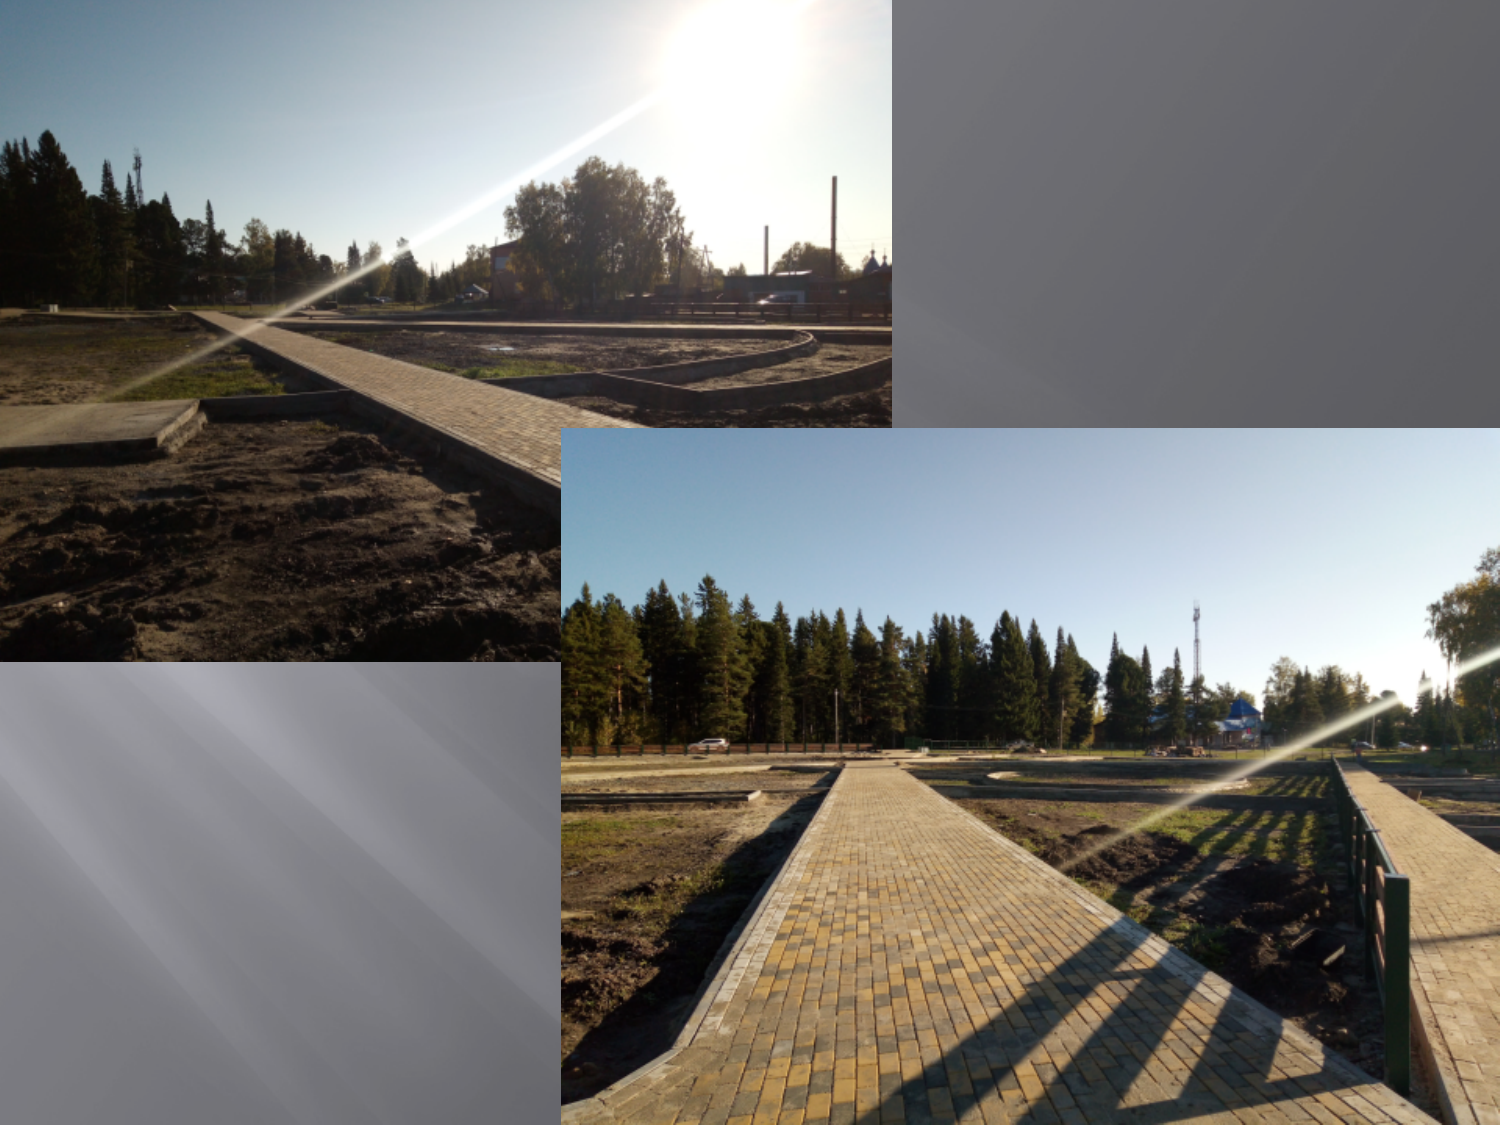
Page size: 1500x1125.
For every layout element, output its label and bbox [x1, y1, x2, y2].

picture [560, 428, 1500, 1125]
list [0, 0, 892, 662]
